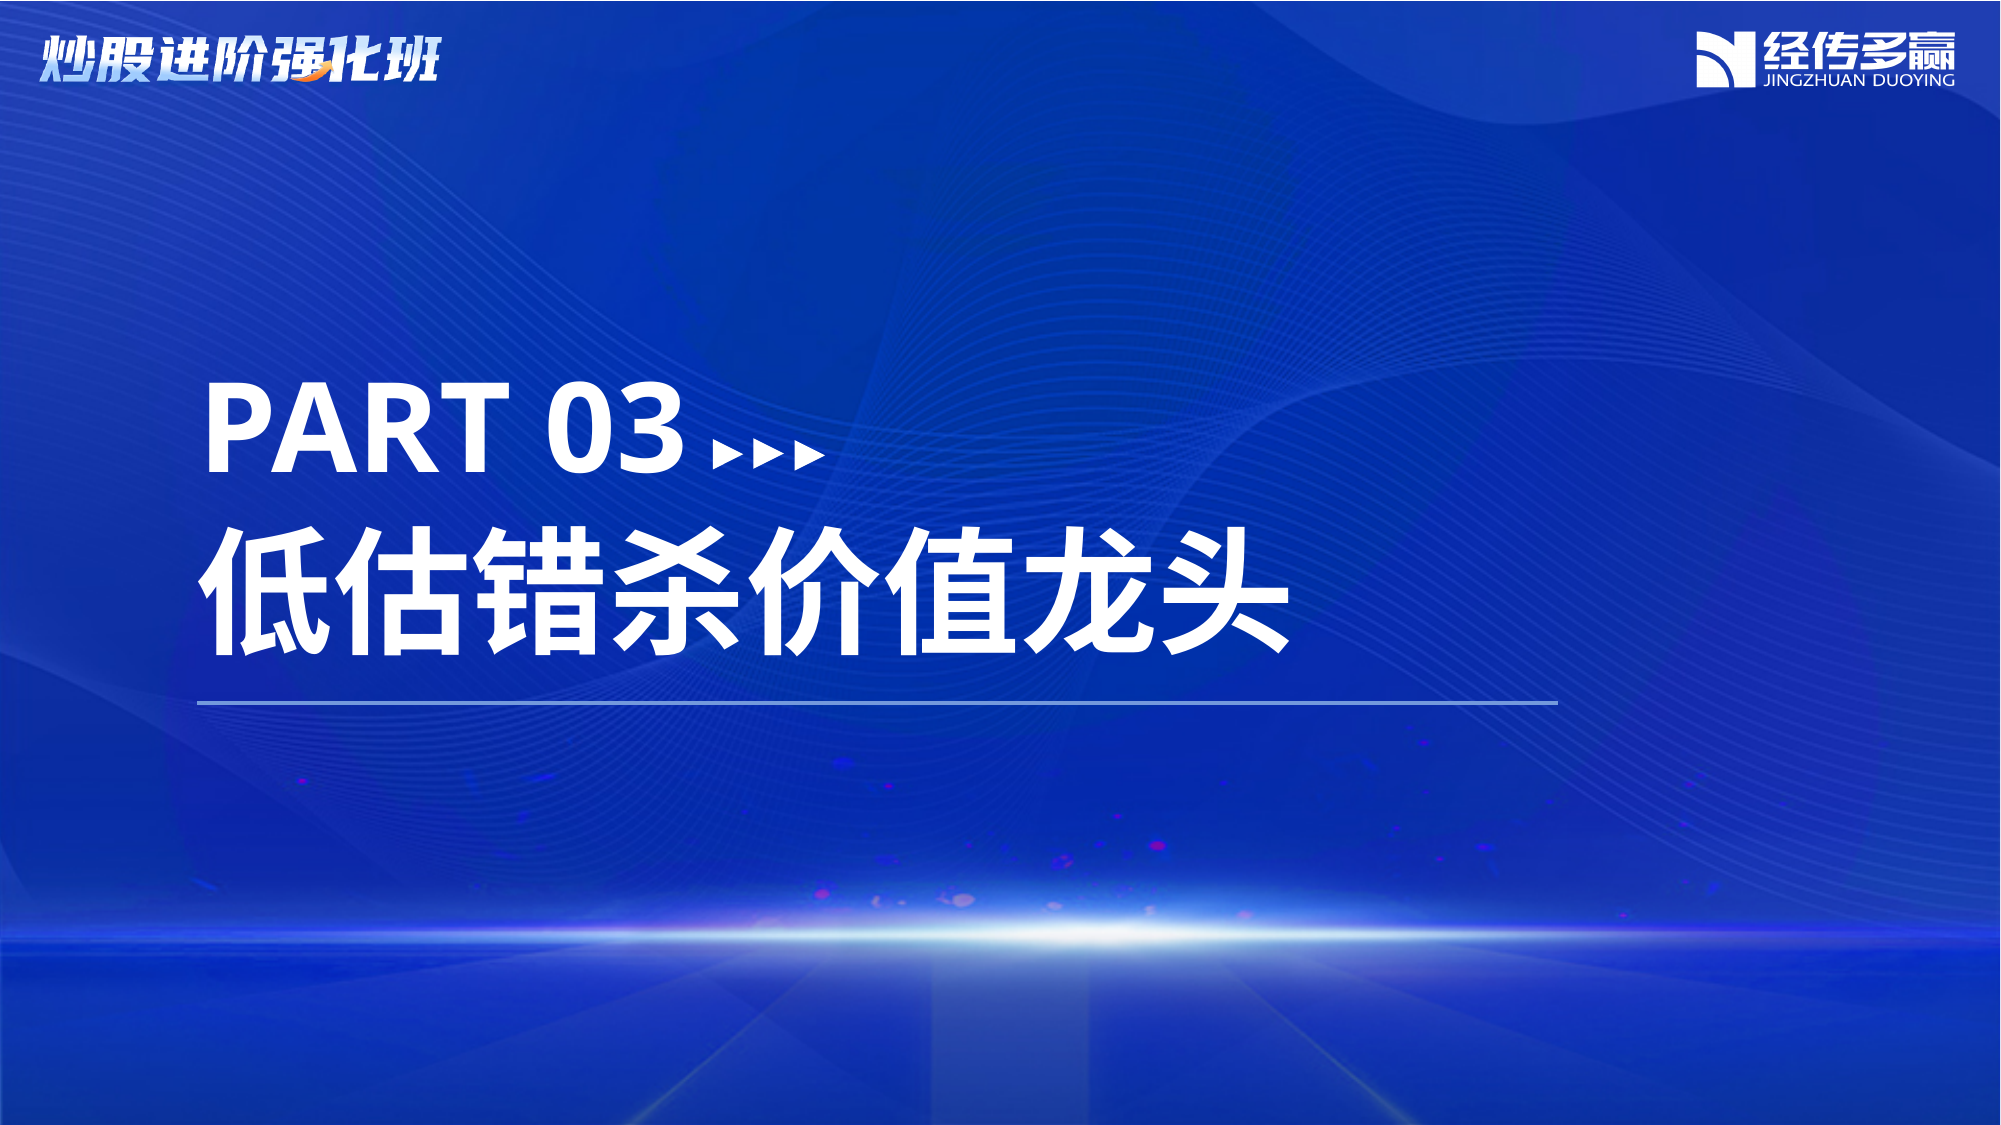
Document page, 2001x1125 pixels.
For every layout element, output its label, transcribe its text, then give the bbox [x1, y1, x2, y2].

text_box 低估错杀价值龙头 [181, 498, 1796, 679]
picture [0, 1, 2001, 1125]
text_box PART 03 [181, 339, 706, 498]
